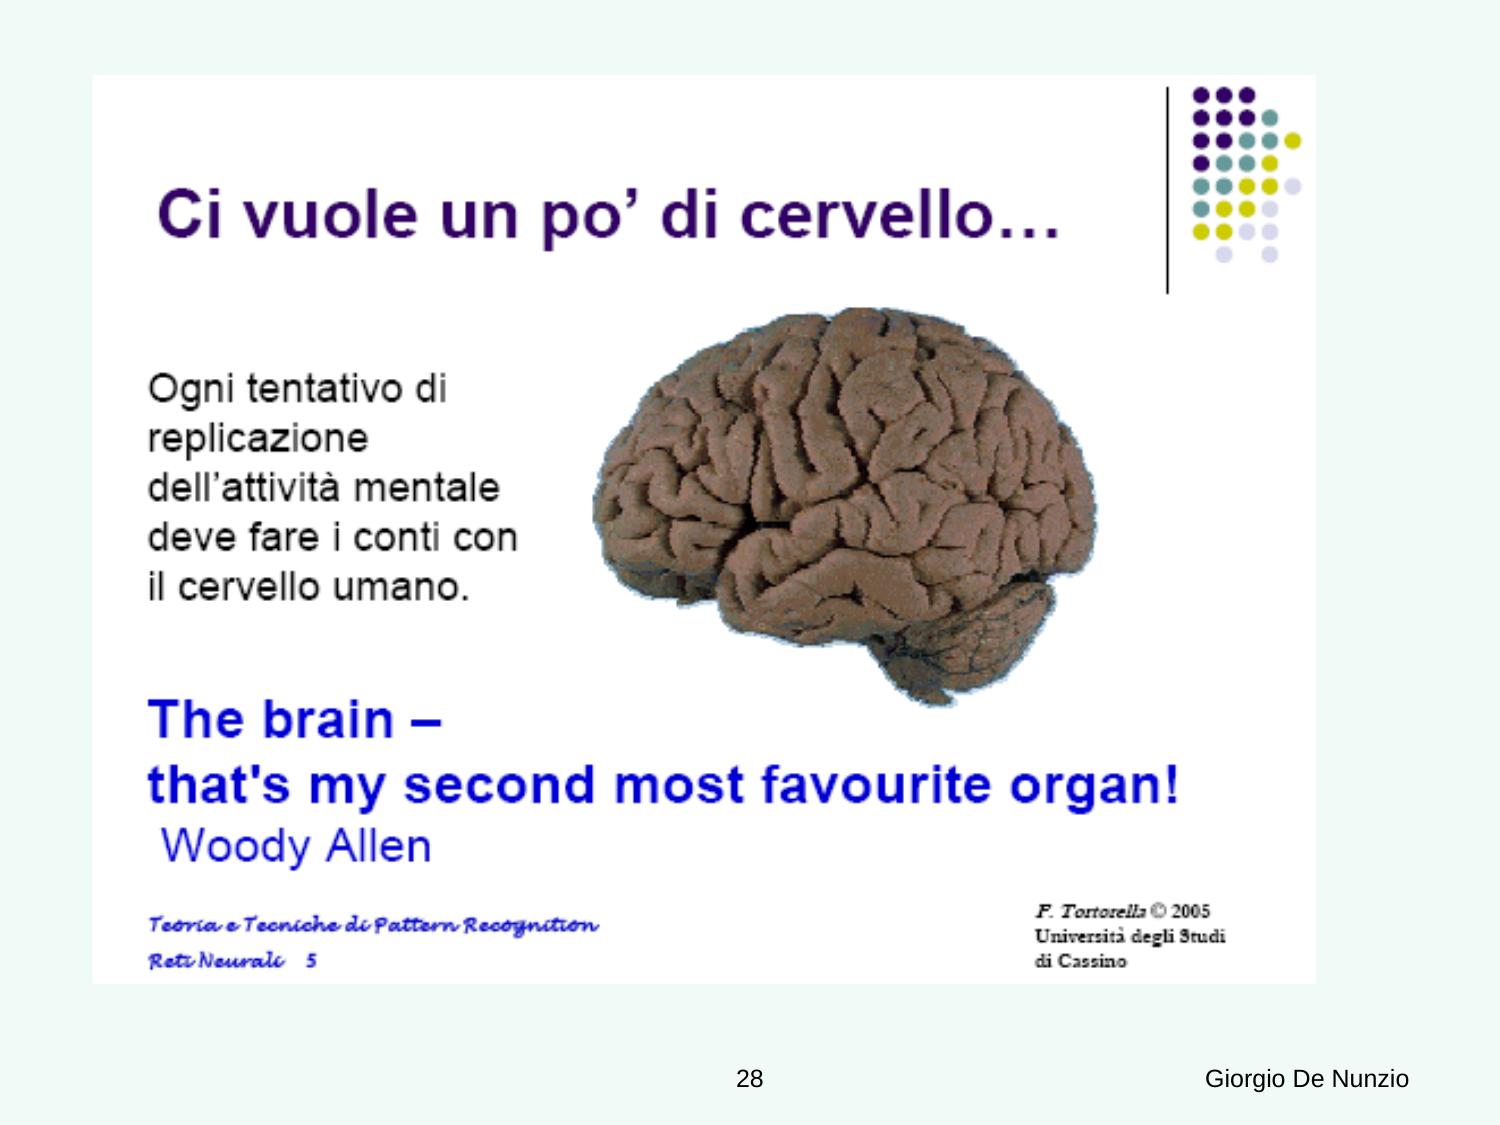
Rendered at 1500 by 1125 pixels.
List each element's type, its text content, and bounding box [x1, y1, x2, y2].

slide_number Giorgio De Nunzio [1074, 1025, 1425, 1100]
slide_number 28 [512, 1025, 988, 1100]
picture [92, 74, 1317, 984]
